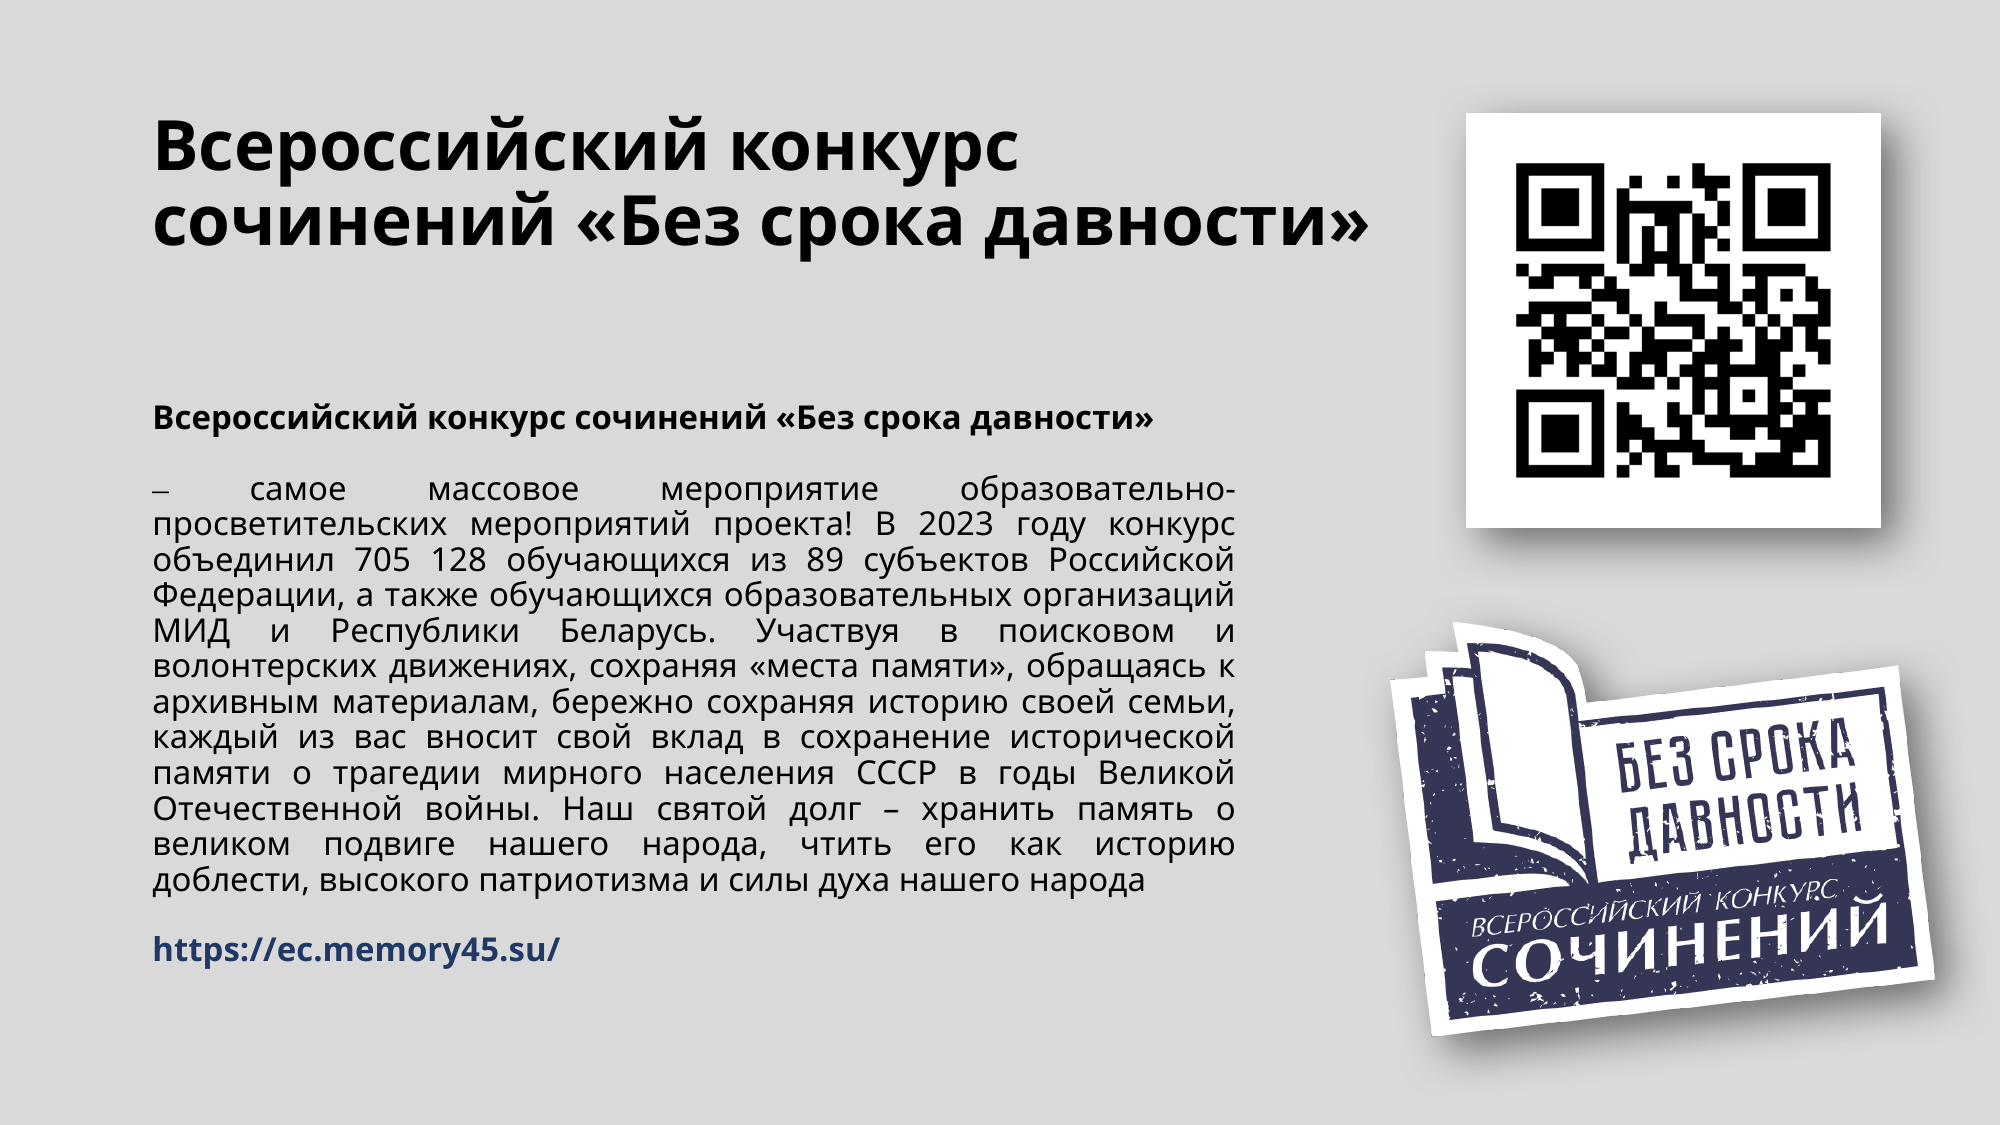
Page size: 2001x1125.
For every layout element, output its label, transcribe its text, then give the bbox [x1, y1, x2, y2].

list Всероссийский конкурс сочинений «Без срока давности» ‒ самое массовое мероприятие образовательно-просветительских мероприятий проекта! В 2023 году конкурс объединил 705 128 обучающихся из 89 субъектов Российской Федерации, а также обучающихся образовательных организаций МИД и Республики Беларусь. Участвуя в поисковом и волонтерских движениях, сохраняя «места памяти», обращаясь к архивным материалам, бережно сохраняя историю своей семьи, каждый из вас вносит свой вклад в сохранение исторической памяти о трагедии мирного населения СССР в годы Великой Отечественной войны. Наш святой долг – хранить память о великом подвиге нашего народа, чтить его как историю доблести, высокого патриотизма и силы духа нашего народа https://ec.memory45.su/ [137, 393, 1253, 1004]
picture [1466, 113, 1881, 528]
title Всероссийский конкурс сочинений «Без срока давности» [137, 91, 1406, 363]
picture [1389, 622, 1935, 1037]
